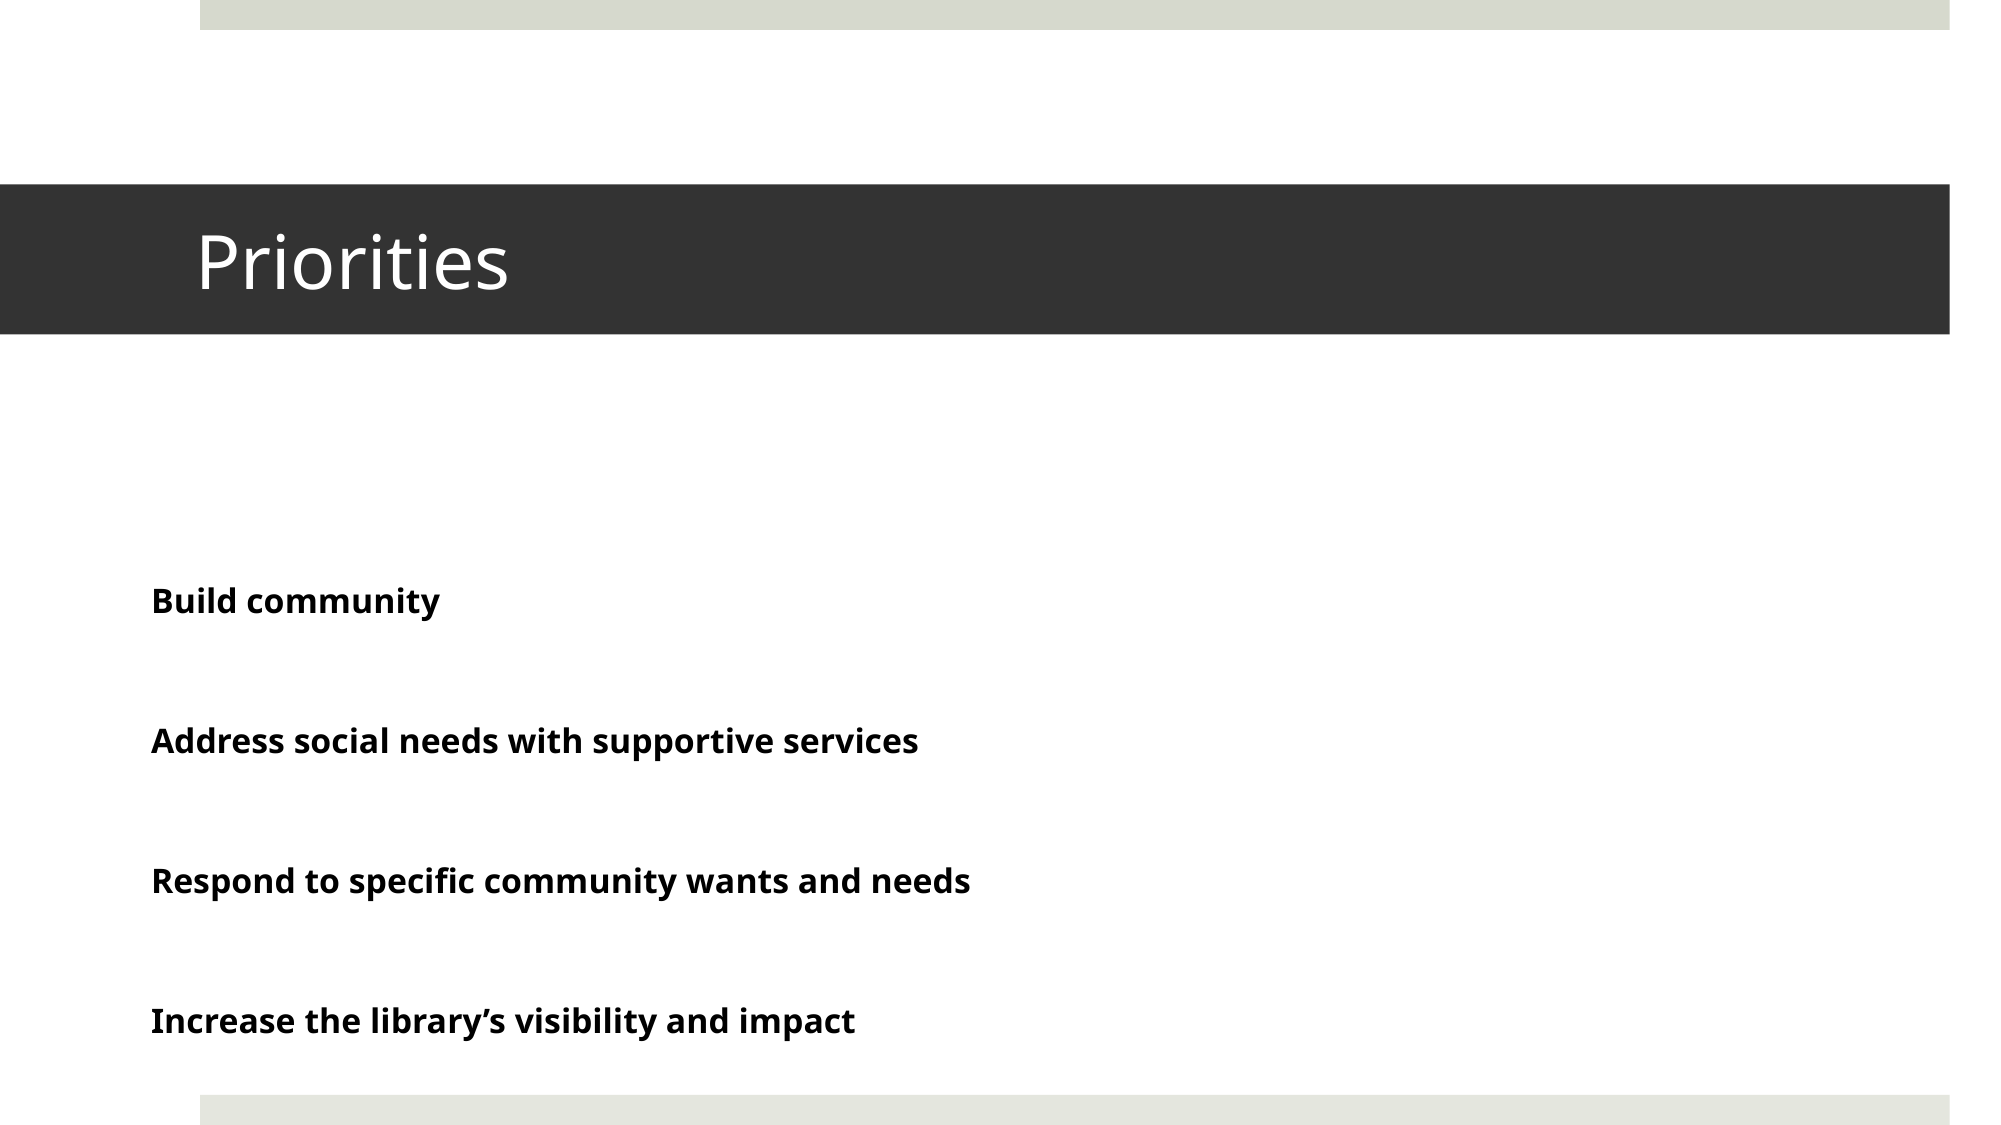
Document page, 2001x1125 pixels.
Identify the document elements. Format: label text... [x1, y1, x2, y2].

title Priorities [0, 184, 1950, 335]
text_box Build community Address social needs with supportive services Respond to specific community wants and needs Increase the library’s visibility and impact Provide leadership for a Newark’s future [136, 495, 1707, 1125]
